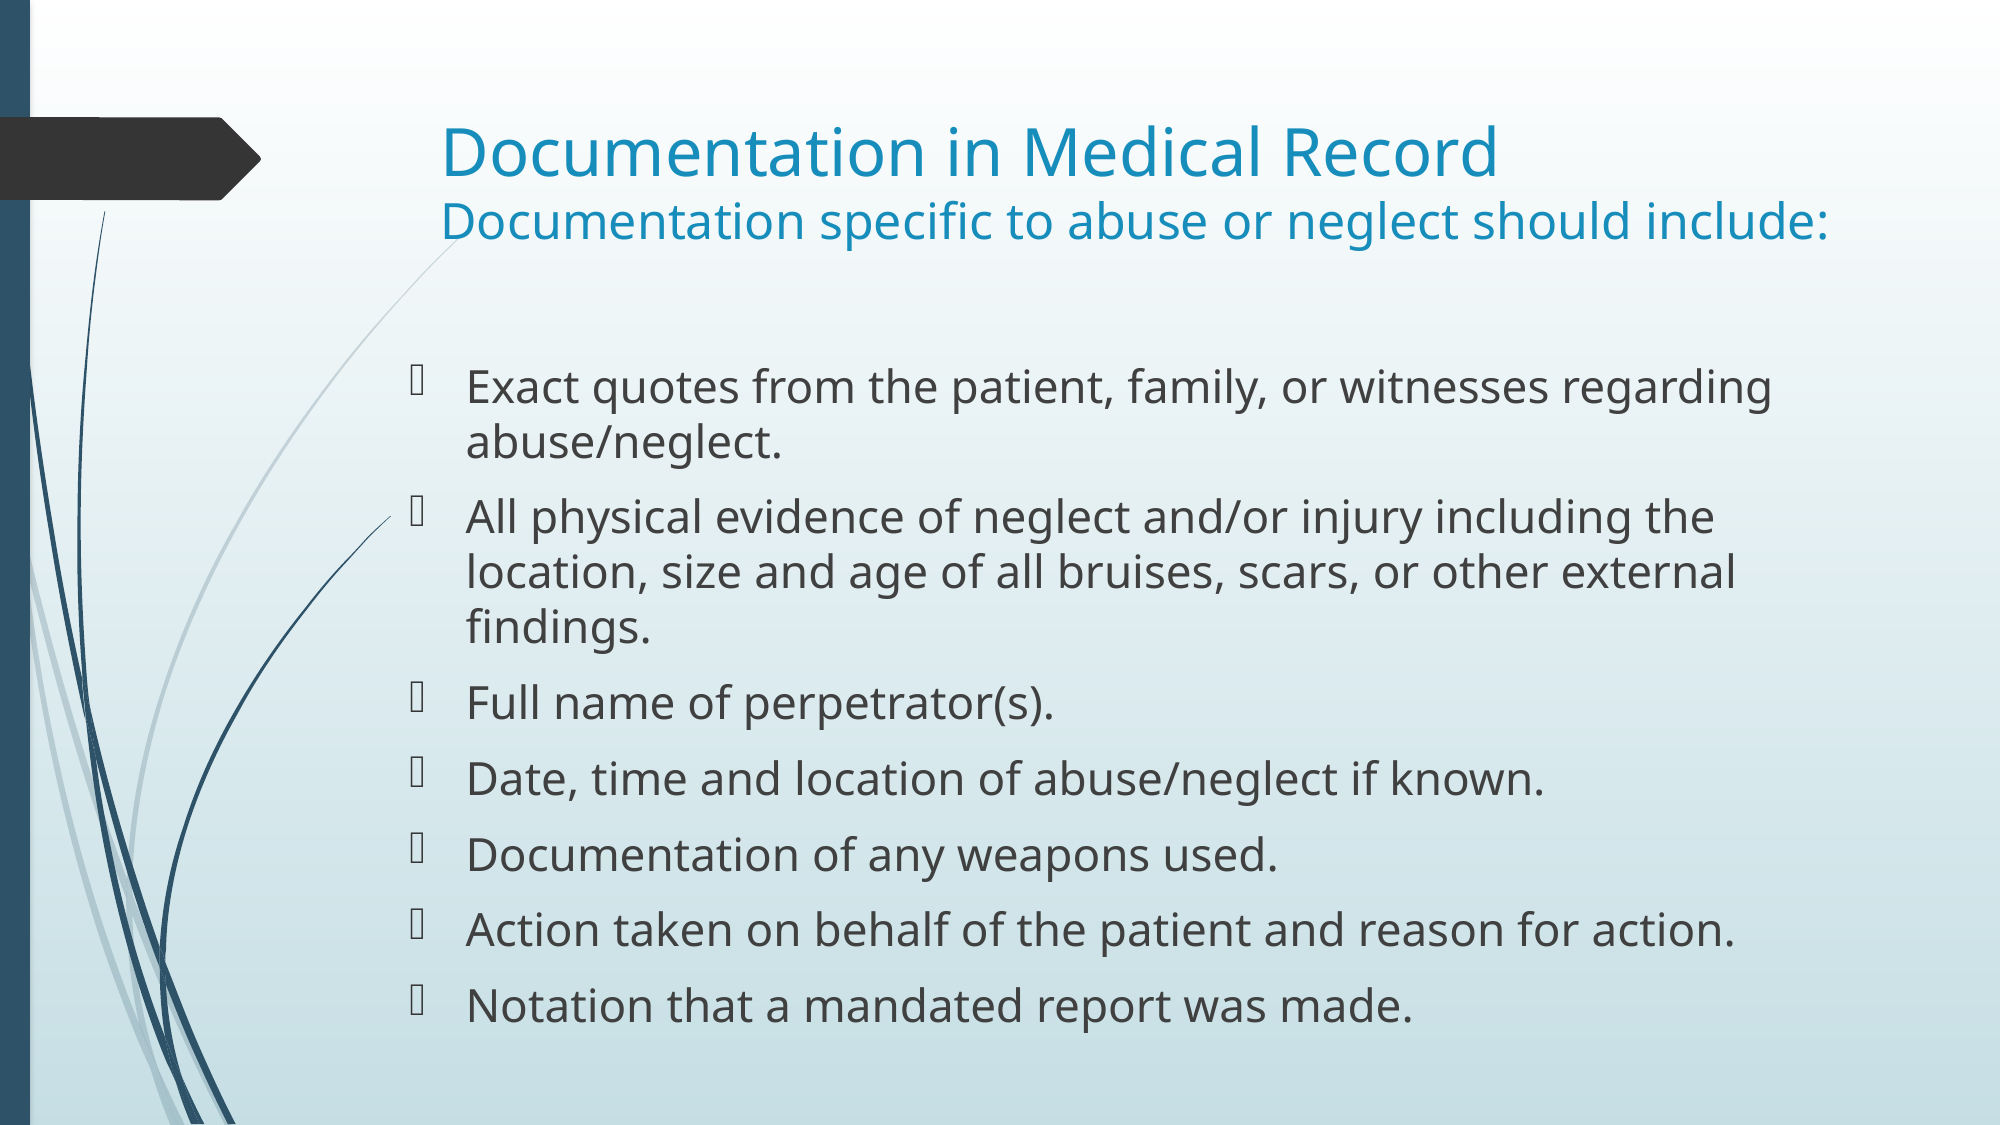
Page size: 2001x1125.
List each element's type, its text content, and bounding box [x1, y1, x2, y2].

title Documentation in Medical Record Documentation specific to abuse or neglect should include: [425, 102, 1888, 313]
list Exact quotes from the patient, family, or witnesses regarding abuse/neglect. All physical evidence of neglect and/or injury including the location, size and age of all bruises, scars, or other external findings. Full name of perpetrator(s). Date, time and location of abuse/neglect if known. Documentation of any weapons used. Action taken on behalf of the patient and reason for action. Notation that a mandated report was made. [394, 350, 1888, 1053]
